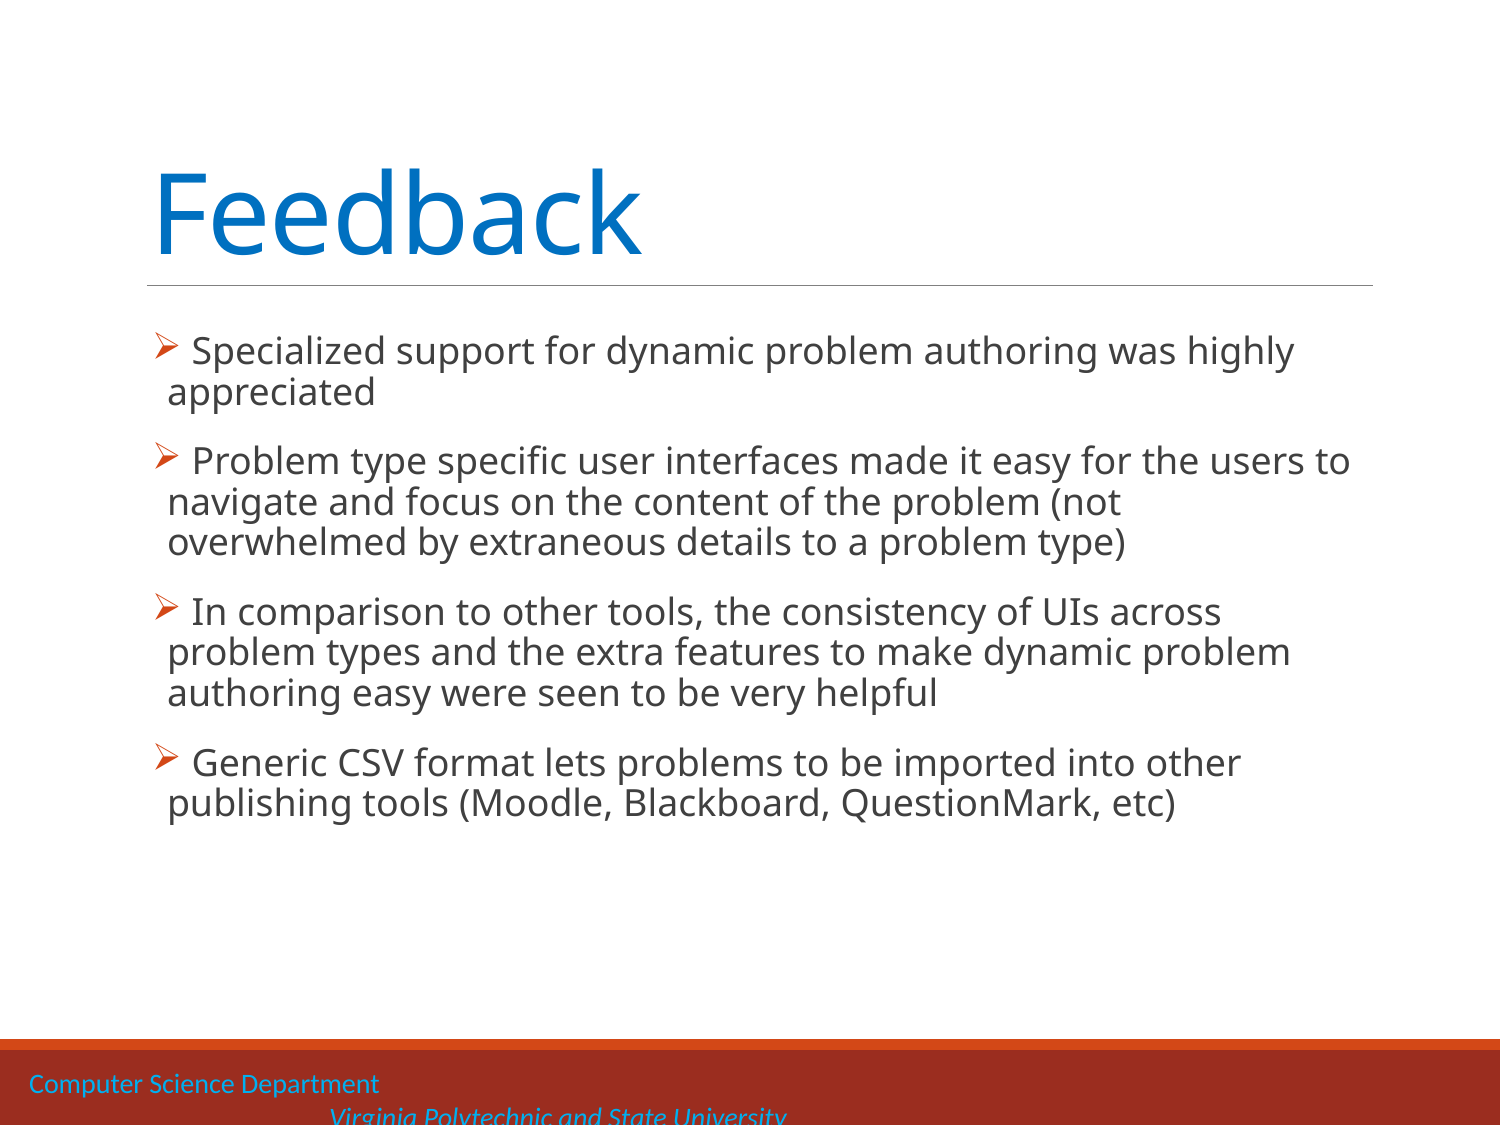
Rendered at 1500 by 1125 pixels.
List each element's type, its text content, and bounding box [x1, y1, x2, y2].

text_box Computer Science Department Virginia Polytechnic and State University [14, 1058, 1493, 1125]
list Specialized support for dynamic problem authoring was highly appreciated Problem type specific user interfaces made it easy for the users to navigate and focus on the content of the problem (not overwhelmed by extraneous details to a problem type) In comparison to other tools, the consistency of UIs across problem types and the extra features to make dynamic problem authoring easy were seen to be very helpful Generic CSV format lets problems to be imported into other publishing tools (Moodle, Blackboard, QuestionMark, etc) [152, 324, 1373, 928]
title Feedback [135, 47, 1373, 285]
